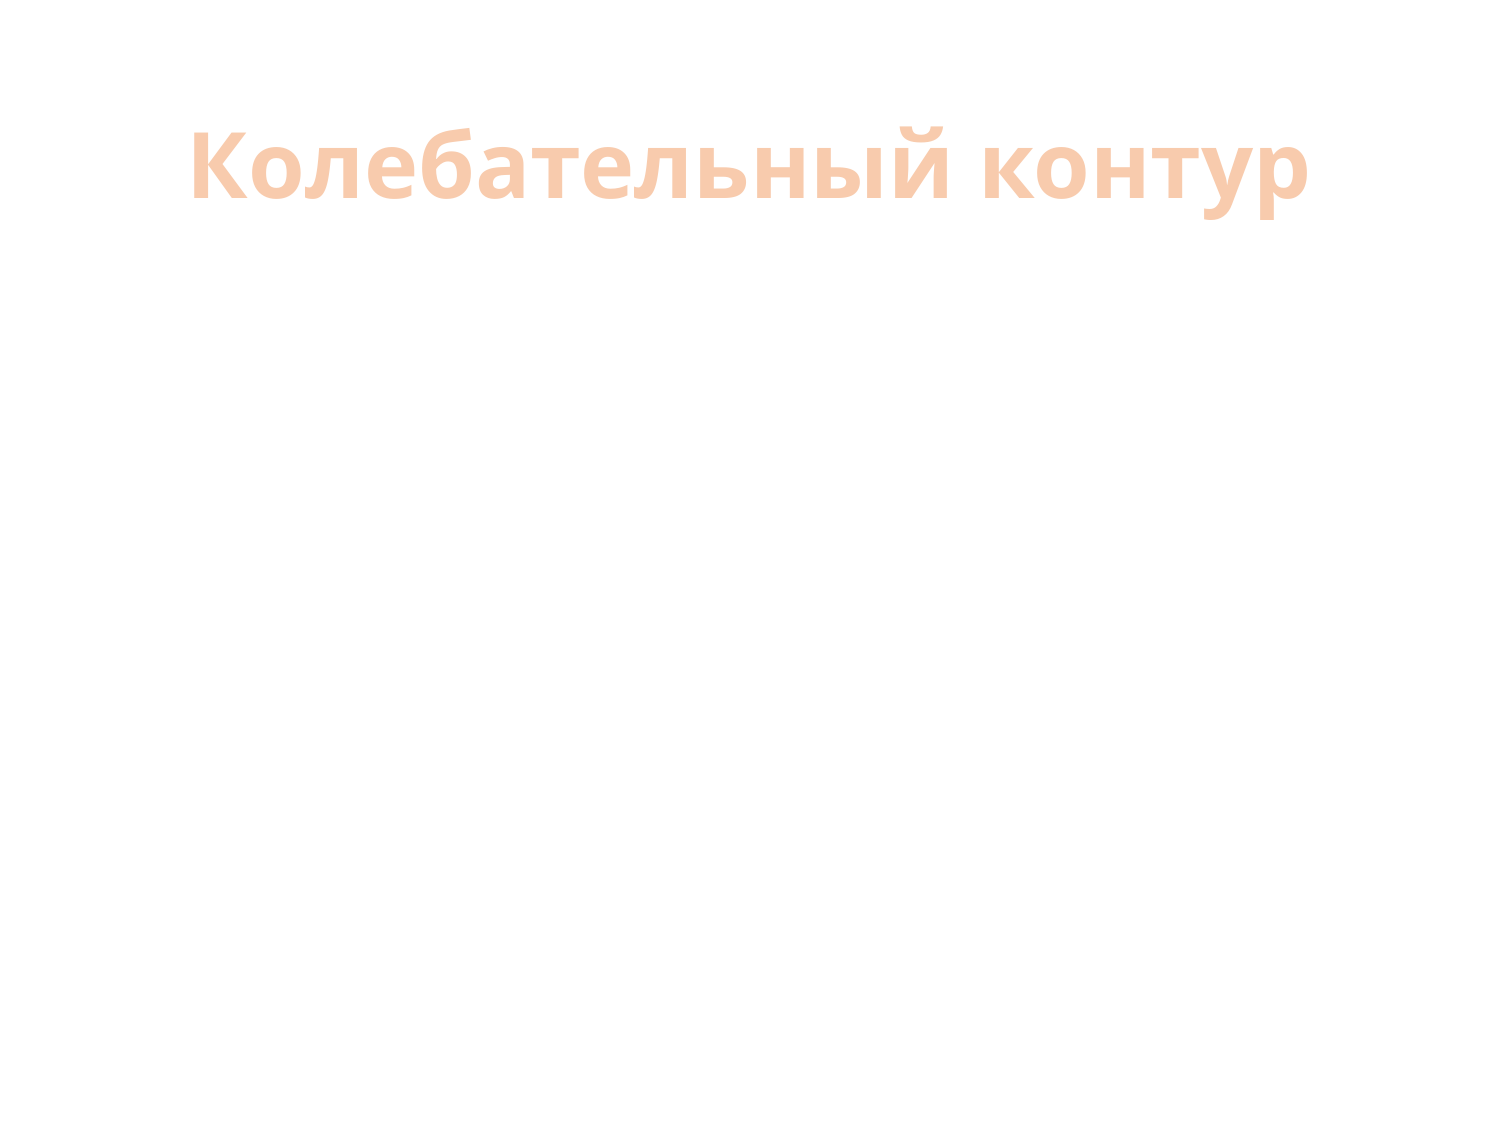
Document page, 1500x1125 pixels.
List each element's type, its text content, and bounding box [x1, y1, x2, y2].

title Колебательный контур [103, 59, 1397, 278]
